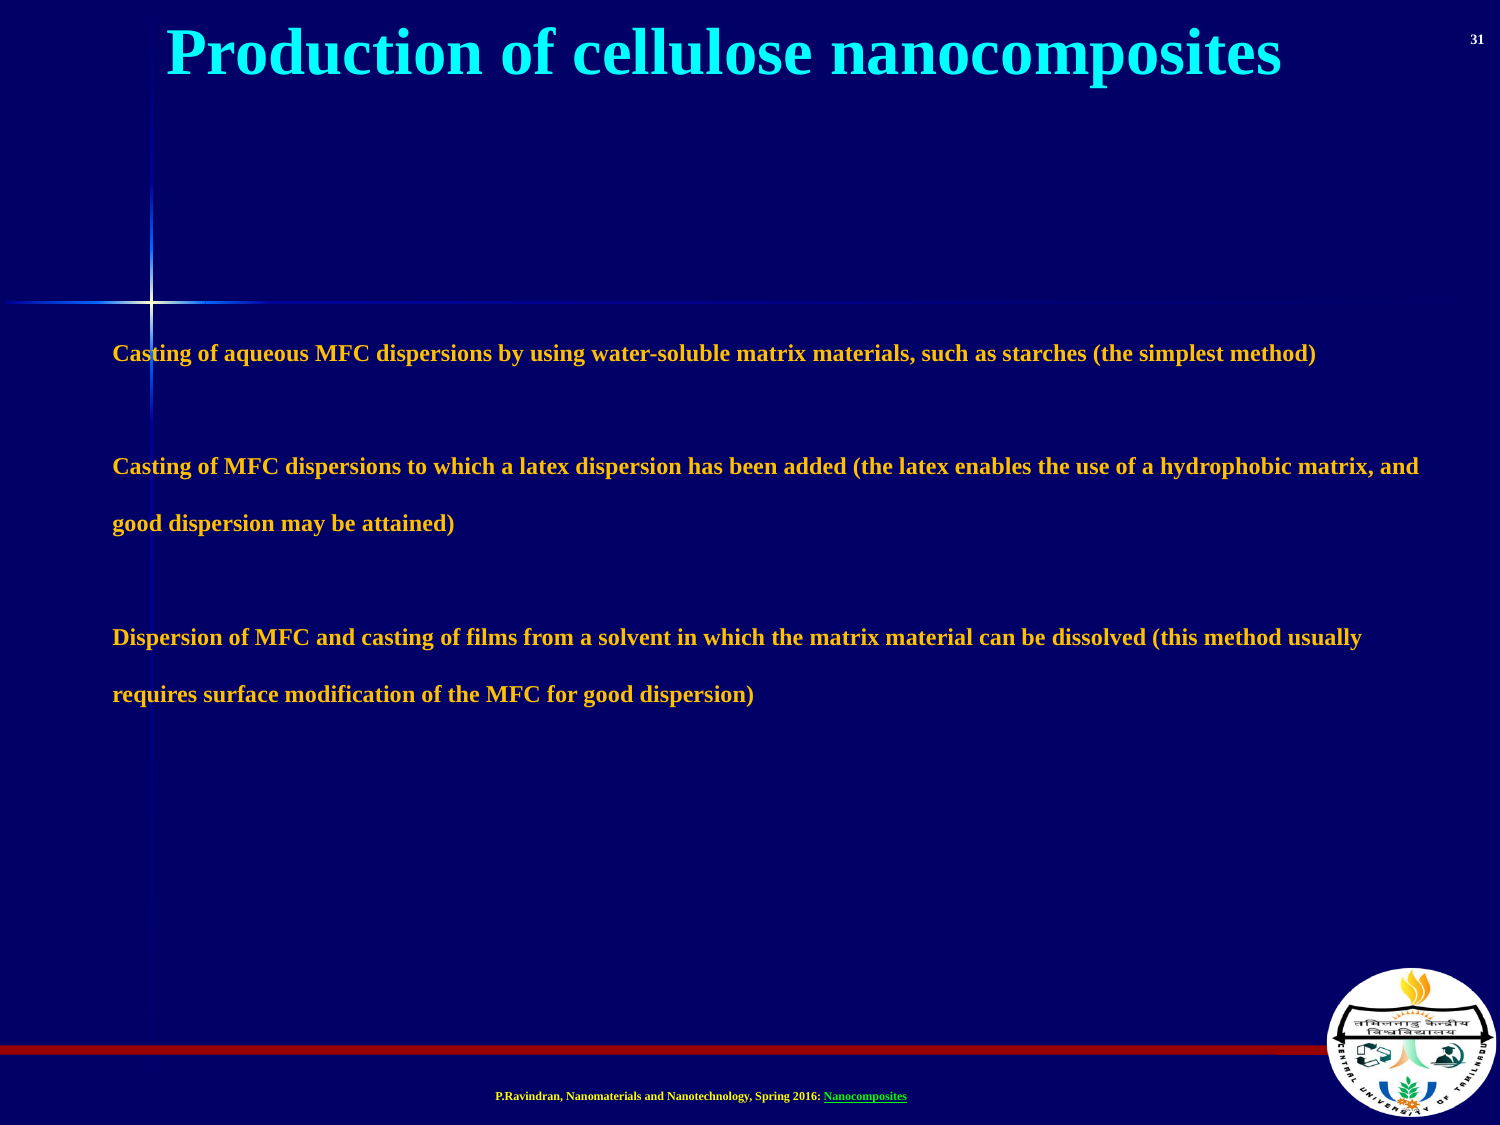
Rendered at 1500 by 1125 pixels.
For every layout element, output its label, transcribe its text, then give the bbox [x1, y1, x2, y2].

list Casting of aqueous MFC dispersions by using water-soluble matrix materials, such as starches (the simplest method) Casting of MFC dispersions to which a latex dispersion has been added (the latex enables the use of a hydrophobic matrix, and good dispersion may be attained) Dispersion of MFC and casting of films from a solvent in which the matrix material can be dissolved (this method usually requires surface modification of the MFC for good dispersion) [97, 301, 1448, 1065]
picture [1316, 952, 1500, 1125]
slide_number 31 [1435, 0, 1500, 60]
title Production of cellulose nanocomposites [0, 0, 1500, 188]
